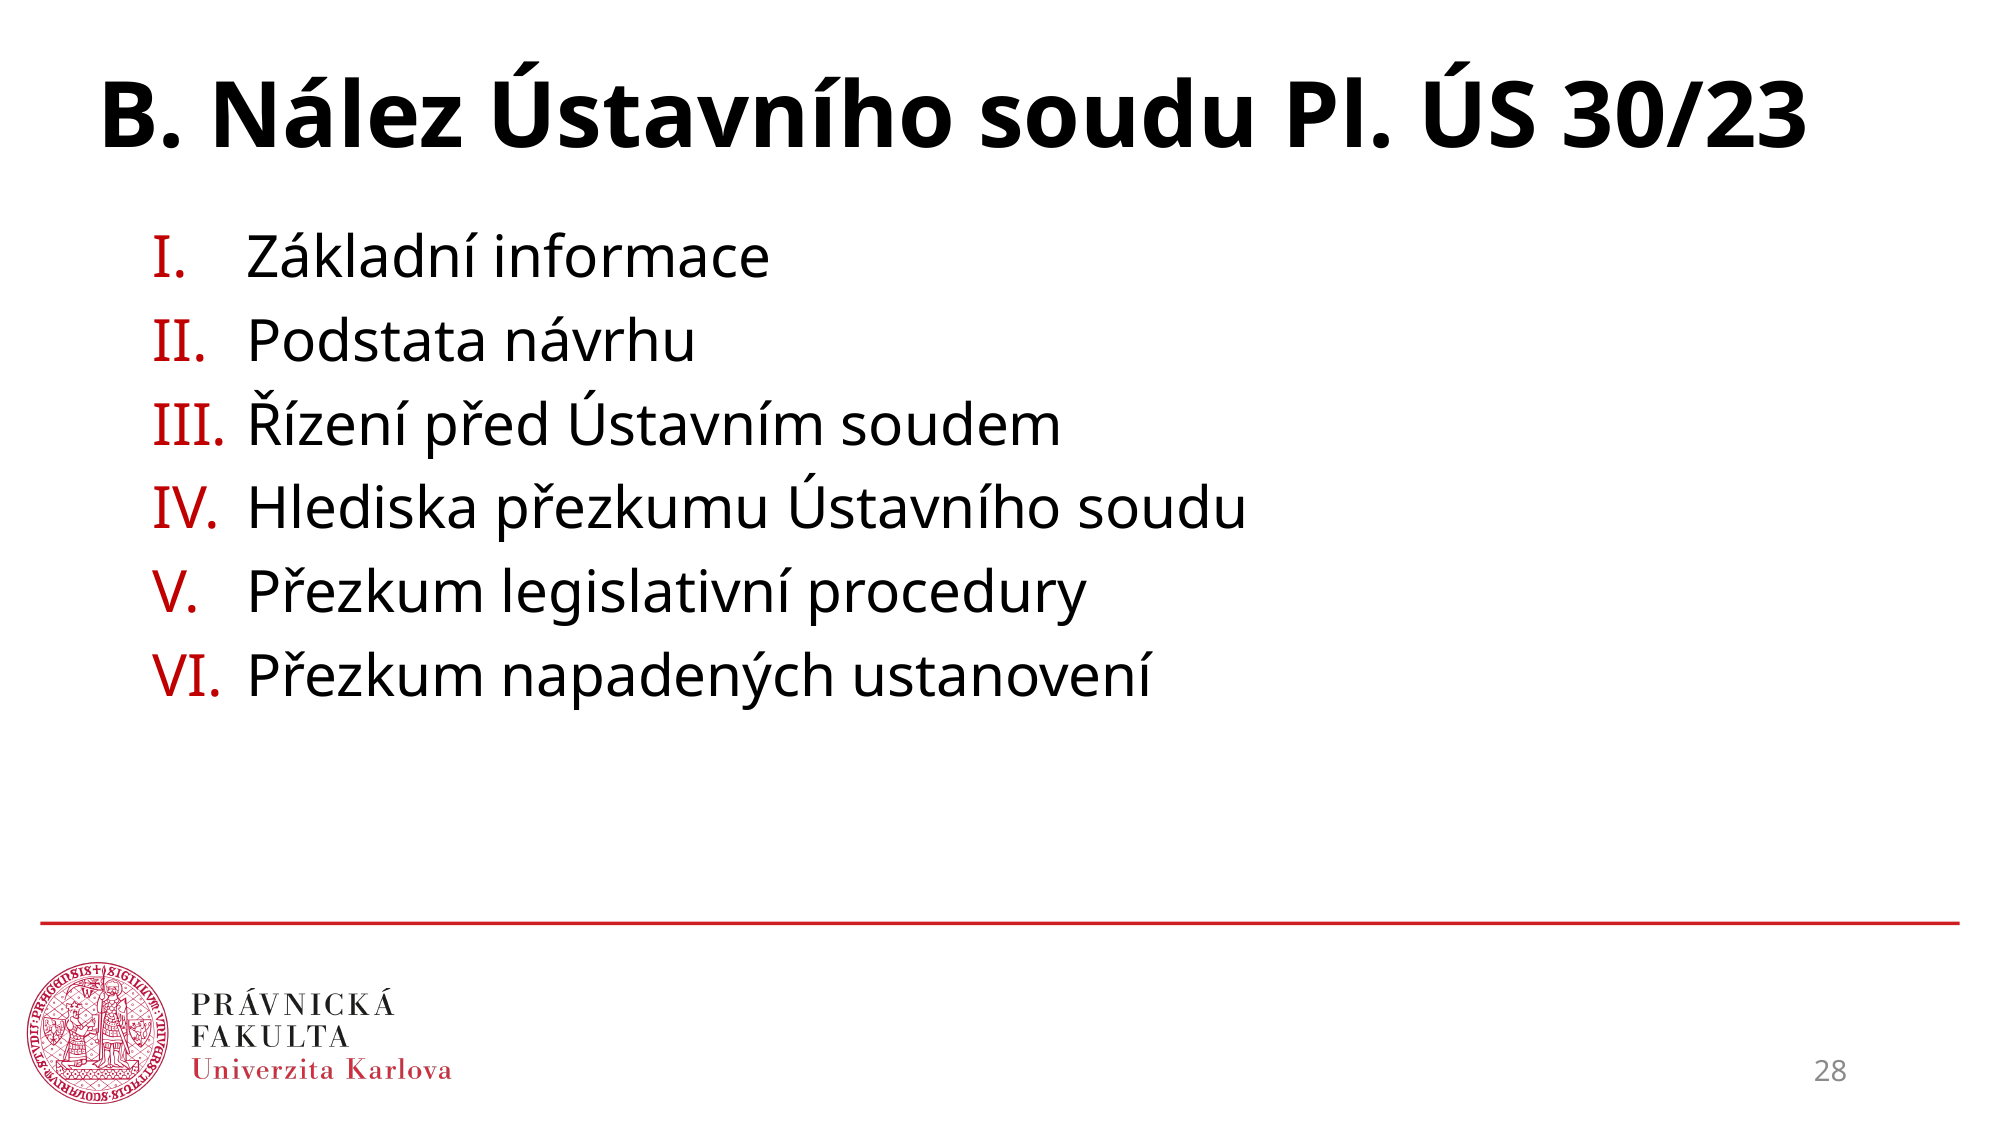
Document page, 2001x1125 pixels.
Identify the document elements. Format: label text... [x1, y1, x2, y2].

title B. Nález Ústavního soudu Pl. ÚS 30/23 [82, 2, 1922, 220]
slide_number 28 [1412, 1042, 1863, 1103]
picture [26, 962, 452, 1104]
list Základní informace Podstata návrhu Řízení před Ústavním soudem Hlediska přezkumu Ústavního soudu Přezkum legislativní procedury Přezkum napadených ustanovení [137, 220, 1863, 905]
